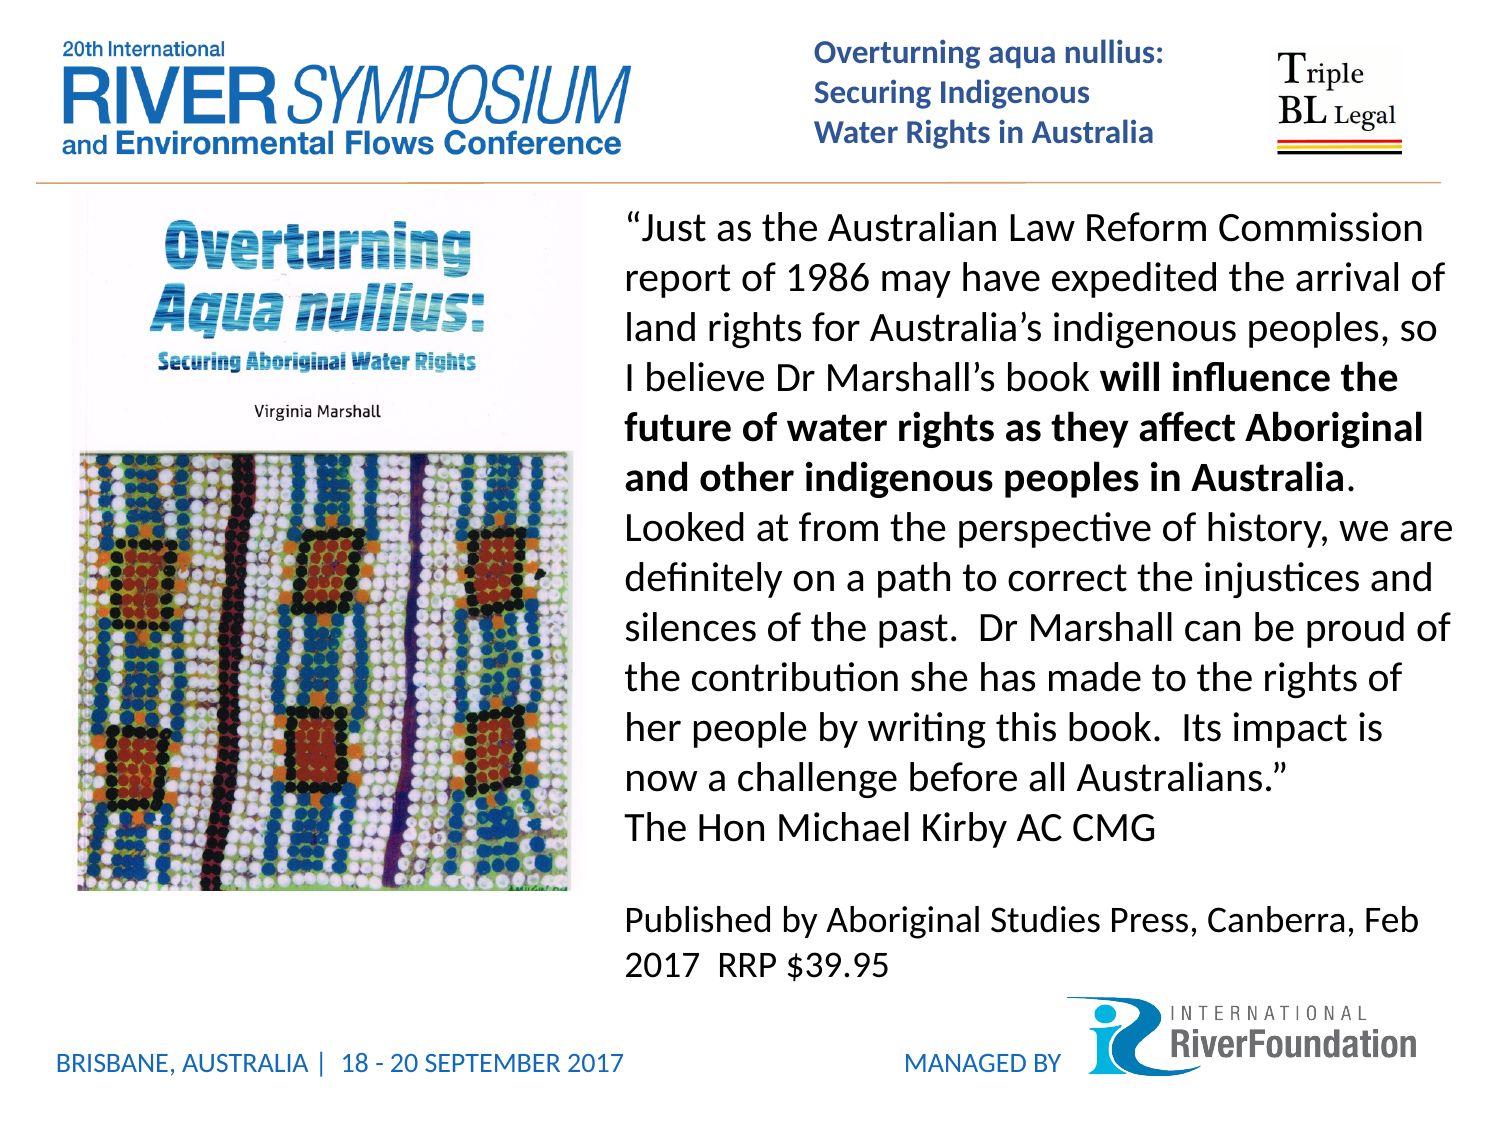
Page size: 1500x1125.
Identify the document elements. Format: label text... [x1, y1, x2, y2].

picture [1127, 997, 1416, 1076]
text_box Overturning aqua nullius: Securing Indigenous Water Rights in Australia [799, 23, 1190, 158]
picture [71, 190, 583, 891]
picture [1067, 997, 1139, 1076]
picture [1269, 46, 1402, 160]
text_box “Just as the Australian Law Reform Commission report of 1986 may have expedited the arrival of land rights for Australia’s indigenous peoples, so I believe Dr Marshall’s book will influence the future of water rights as they affect Aboriginal and other indigenous peoples in Australia. Looked at from the perspective of history, we are definitely on a path to correct the injustices and silences of the past. Dr Marshall can be proud of the contribution she has made to the rights of her people by writing this book. Its impact is now a challenge before all Australians.” The Hon Michael Kirby AC CMG Published by Aboriginal Studies Press, Canberra, Feb 2017 RRP $39.95 [609, 192, 1469, 993]
picture [1109, 1031, 1118, 1062]
text_box BRISBANE, AUSTRALIA | 18 - 20 SEPTEMBER 2017 [40, 1036, 713, 1086]
picture [30, 27, 661, 179]
text_box MANAGED BY [889, 1036, 1100, 1086]
